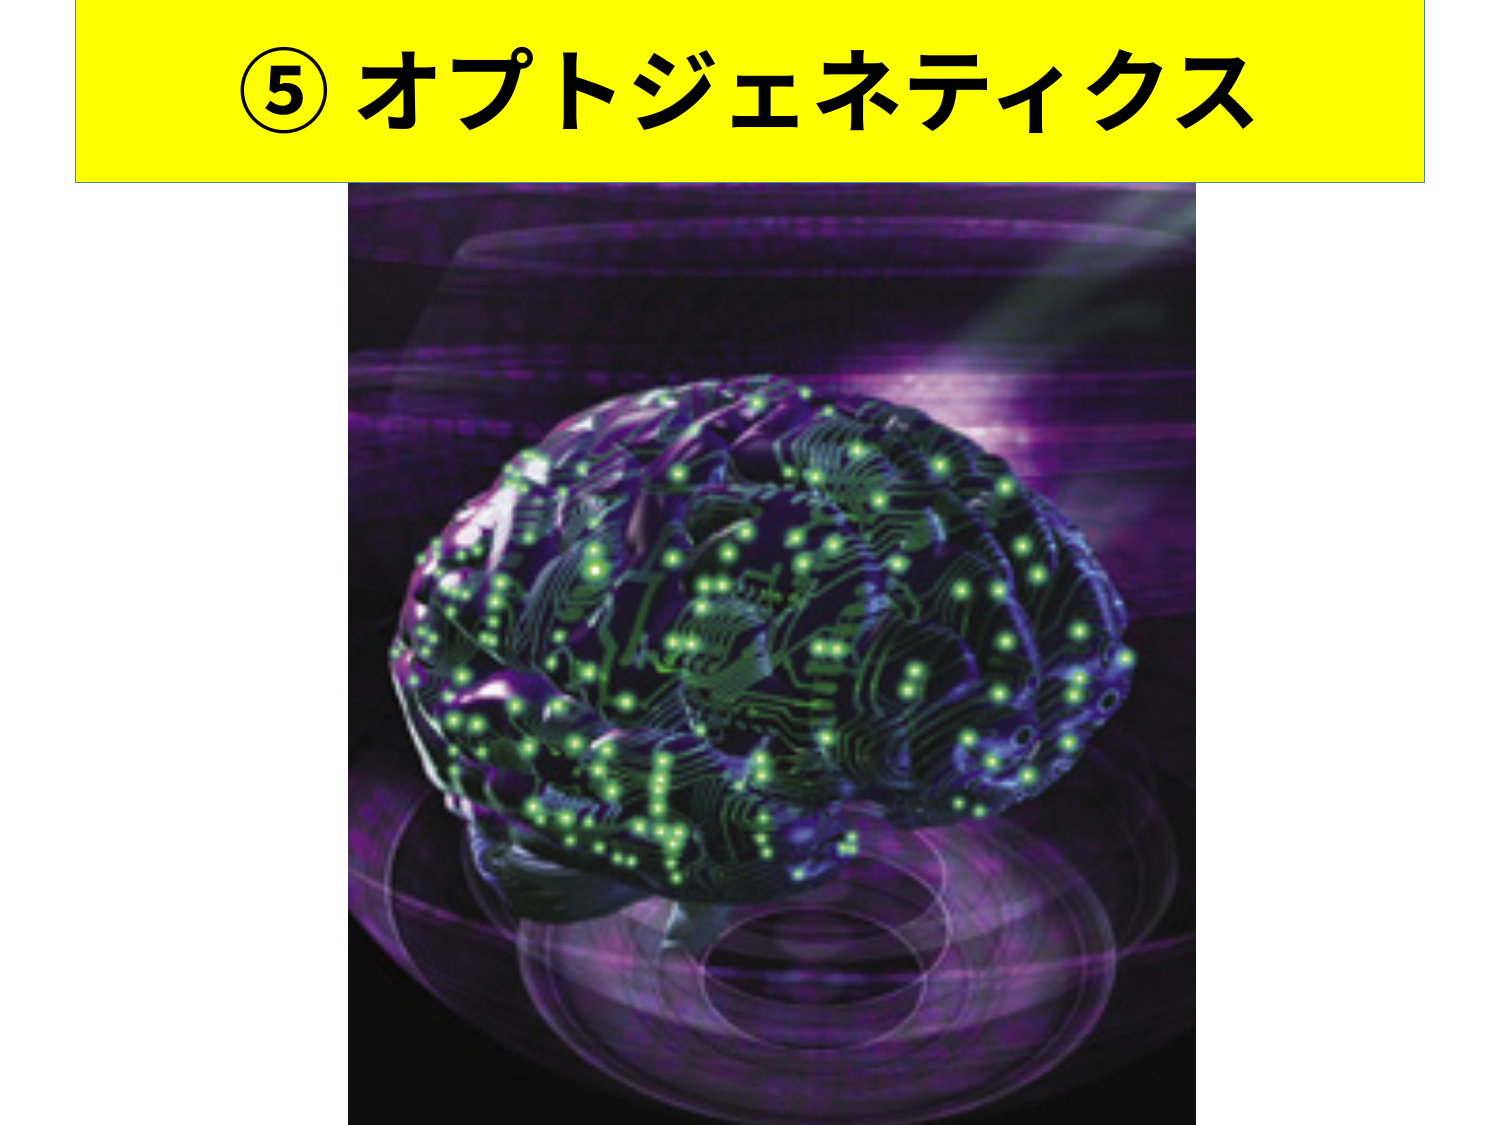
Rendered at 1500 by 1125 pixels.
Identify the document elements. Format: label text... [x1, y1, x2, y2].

title ⑤オプトジェネティクス [1199, 0, 1425, 183]
picture [348, 0, 1197, 1125]
title ⑤オプトジェネティクス [75, 0, 344, 183]
